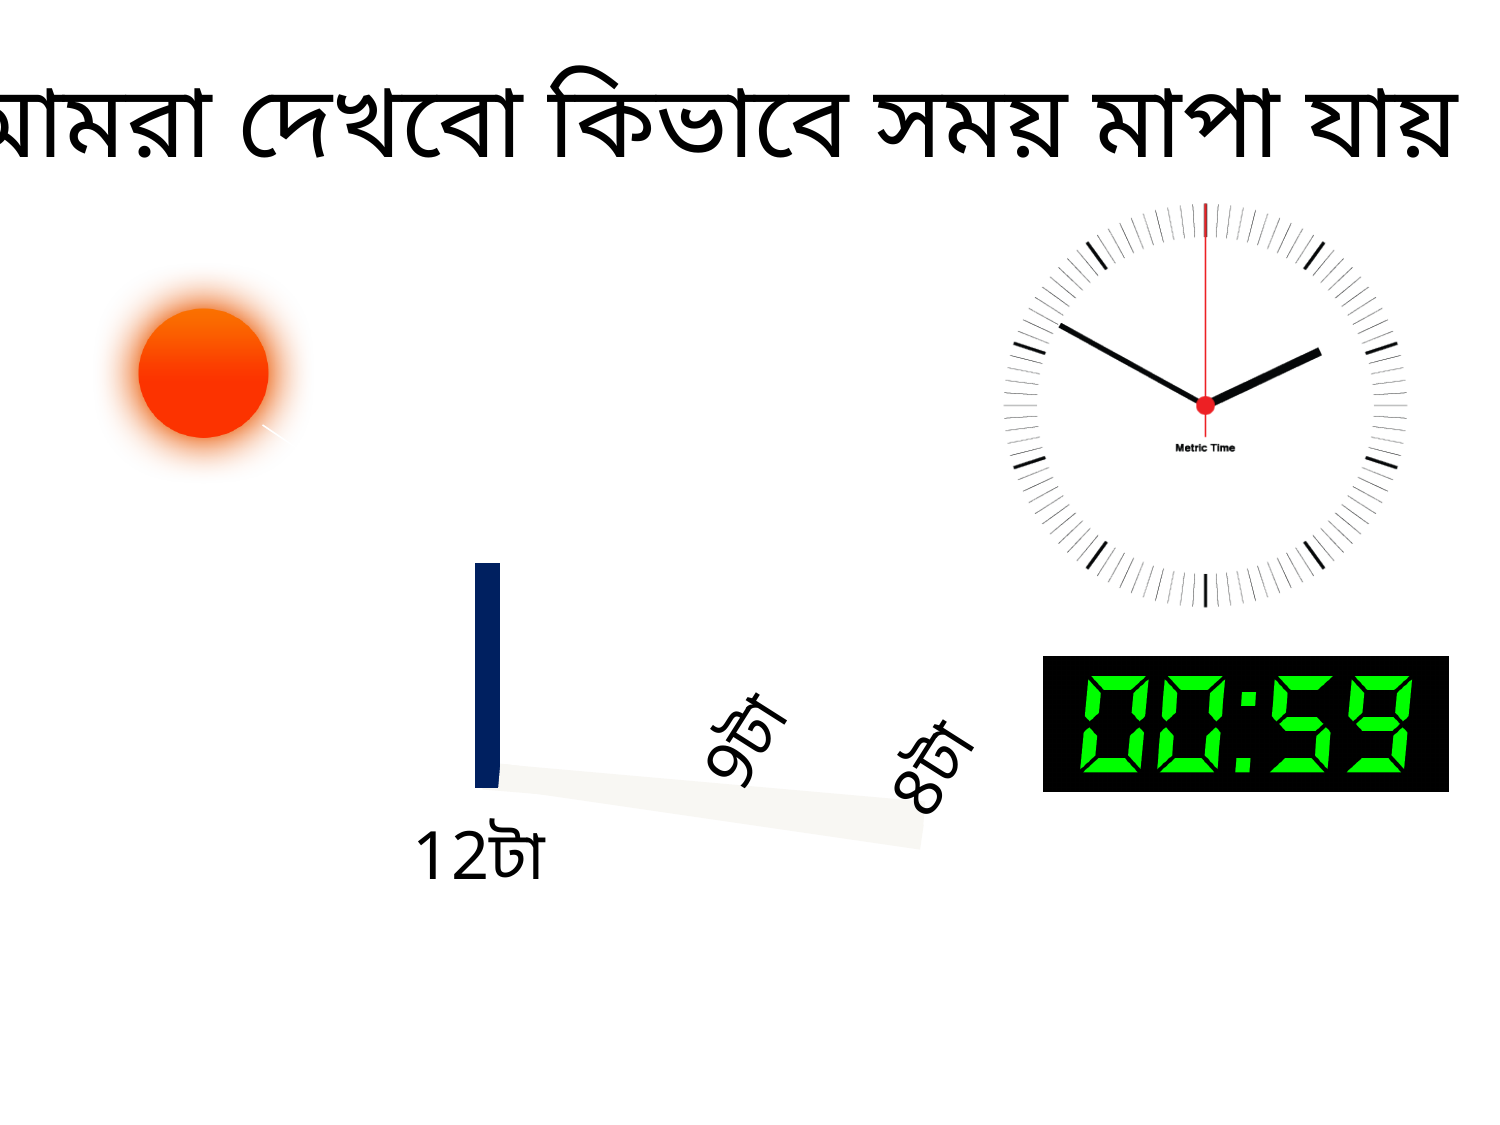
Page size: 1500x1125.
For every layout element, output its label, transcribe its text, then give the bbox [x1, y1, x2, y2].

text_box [498, 776, 925, 838]
picture [998, 199, 1412, 613]
picture [1043, 656, 1450, 793]
text_box আমরা দেখবো কিভাবে সময় মাপা যায় [0, 50, 1499, 185]
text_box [74, 244, 1338, 1125]
